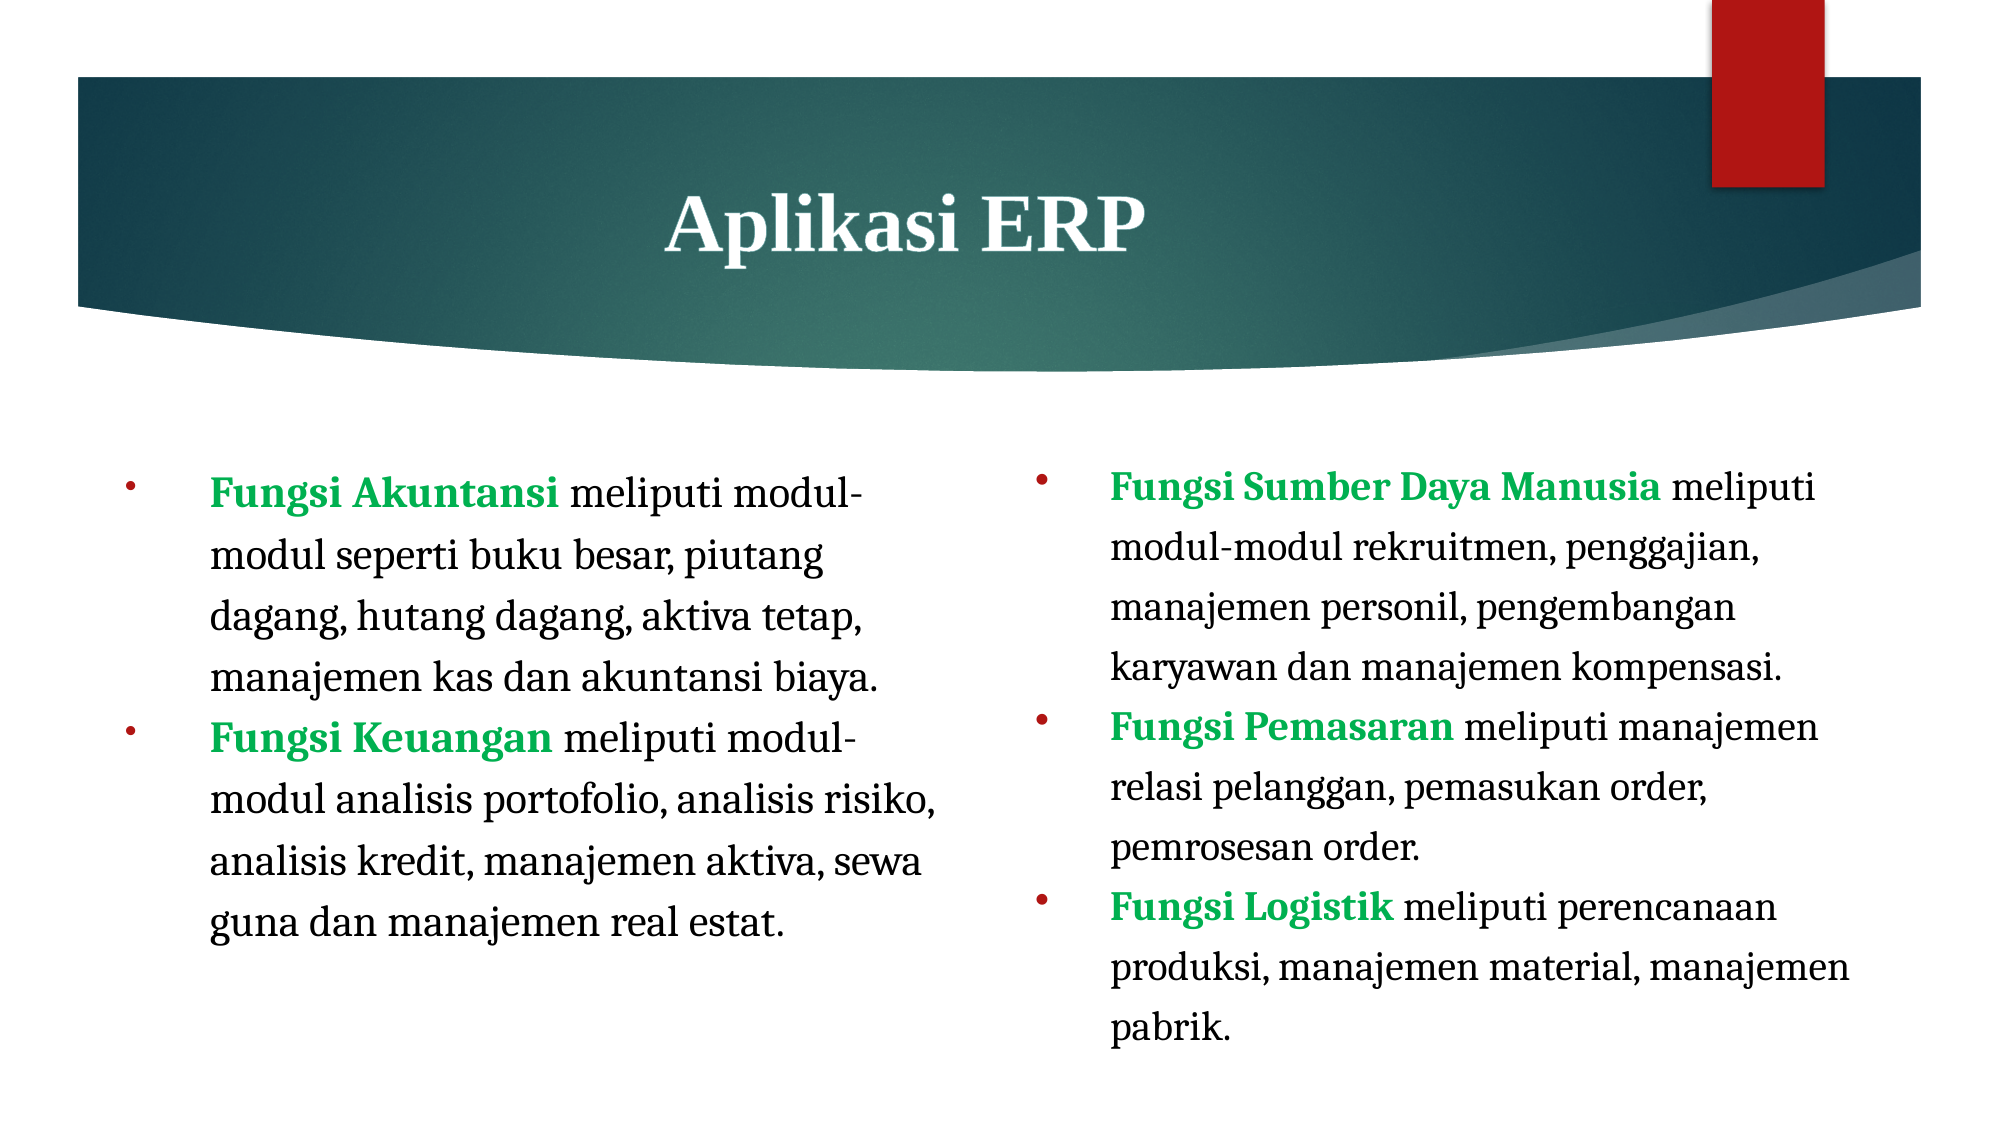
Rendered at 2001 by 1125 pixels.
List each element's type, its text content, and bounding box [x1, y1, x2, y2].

title Aplikasi ERP [189, 159, 1638, 276]
text_box Fungsi Sumber Daya Manusia meliputi modul-modul rekruitmen, penggajian, manajemen personil, pengembangan karyawan dan manajemen kompensasi. Fungsi Pemasaran meliputi manajemen relasi pelanggan, pemasukan order, pemrosesan order. Fungsi Logistik meliputi perencanaan produksi, manajemen material, manajemen pabrik. [945, 441, 1896, 1057]
list Fungsi Akuntansi meliputi modul-modul seperti buku besar, piutang dagang, hutang dagang, aktiva tetap, manajemen kas dan akuntansi biaya. Fungsi Keuangan meliputi modul-modul analisis portofolio, analisis risiko, analisis kredit, manajemen aktiva, sewa guna dan manajemen real estat. [37, 448, 945, 1009]
